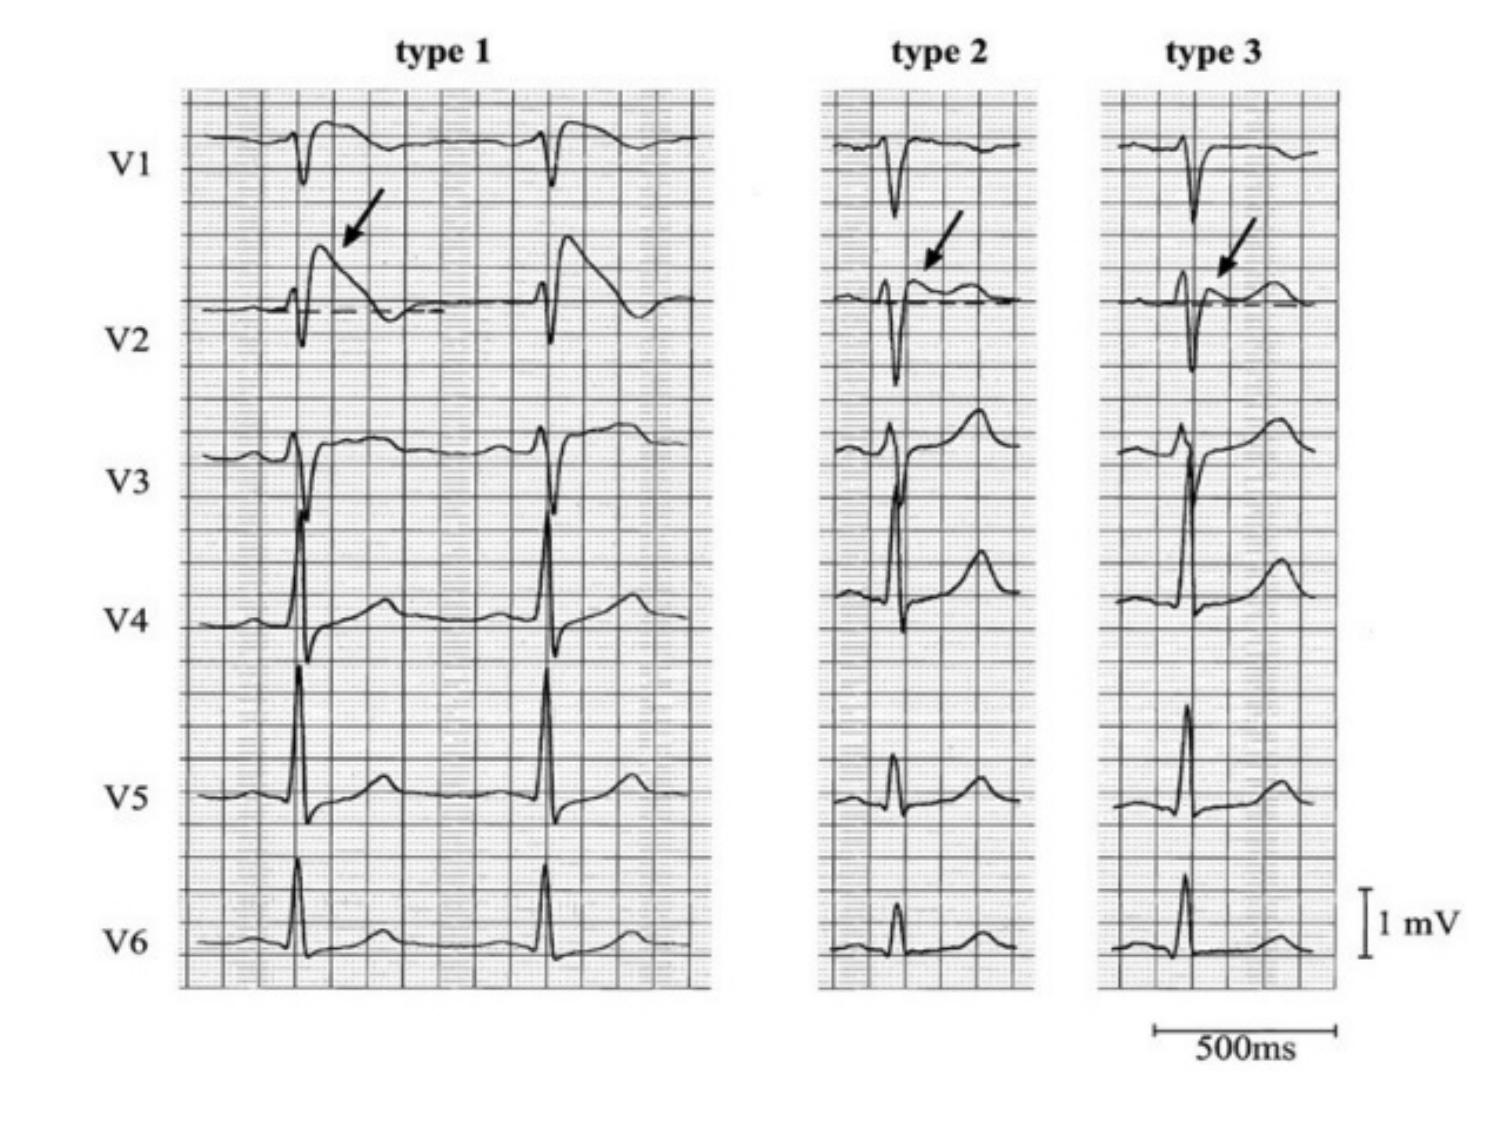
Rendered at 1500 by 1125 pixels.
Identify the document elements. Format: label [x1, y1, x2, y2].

list [0, 0, 1500, 1125]
